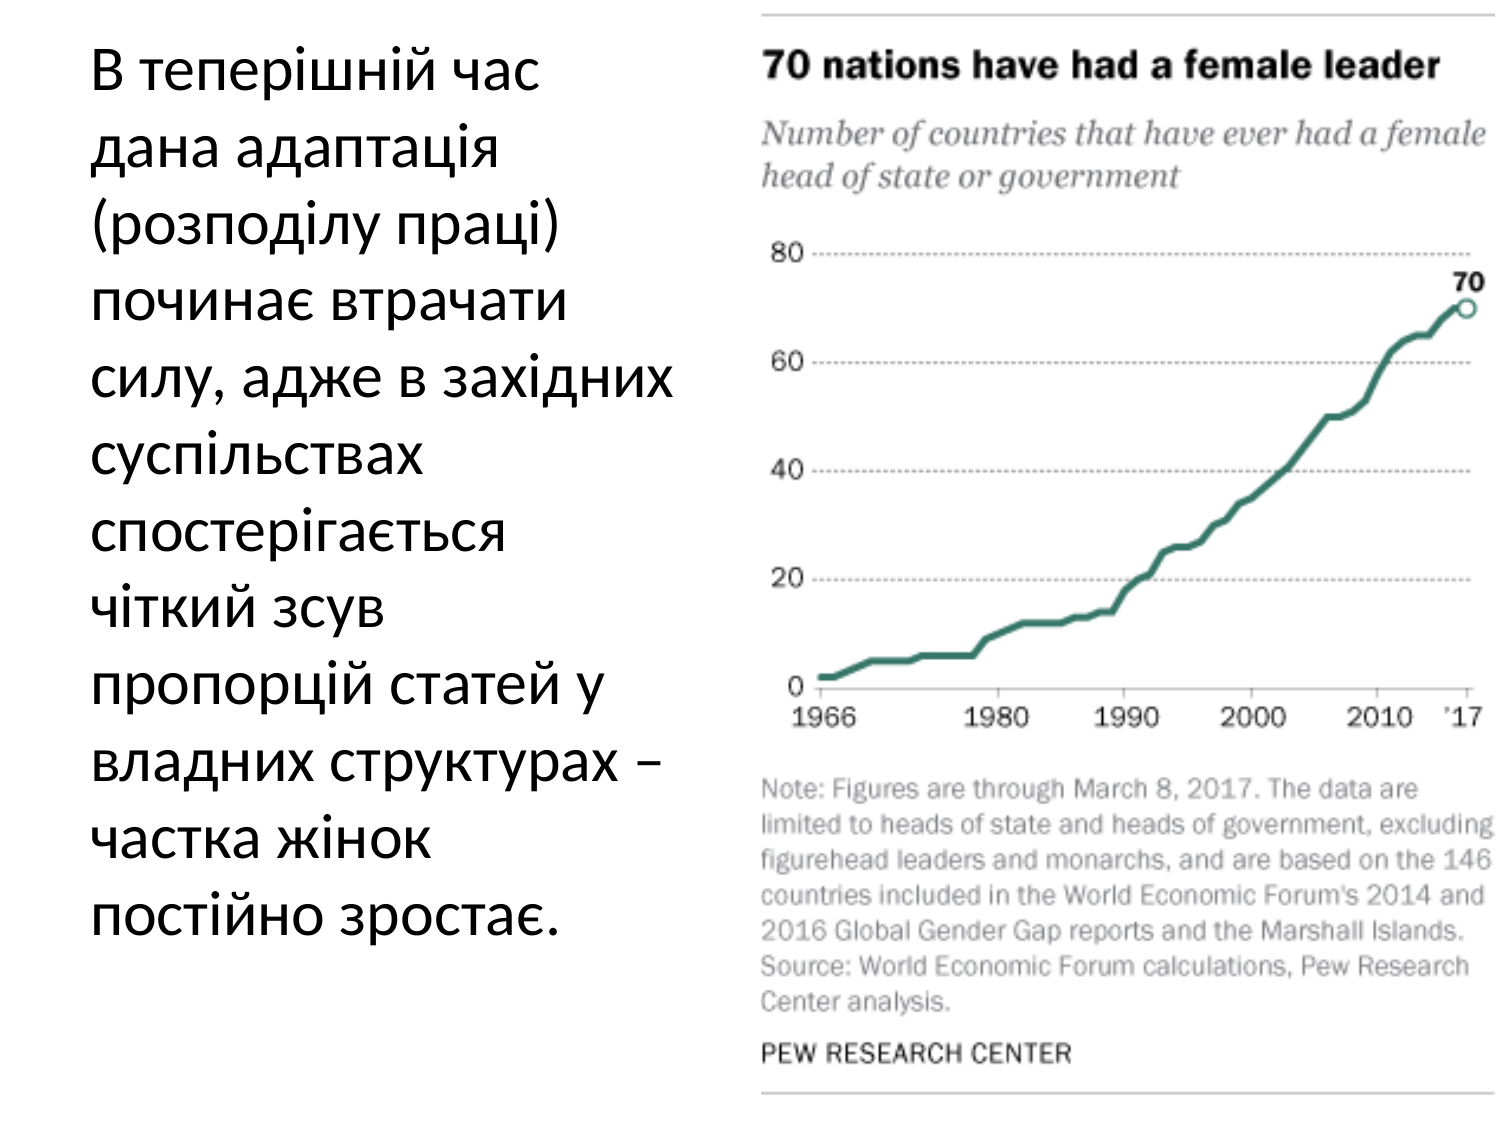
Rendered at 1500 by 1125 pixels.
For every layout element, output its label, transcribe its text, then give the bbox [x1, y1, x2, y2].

list В теперішній час дана адаптація (розподілу праці) починає втрачати силу, адже в західних суспільствах спостерігається чіткий зсув пропорцій статей у владних структурах – частка жінок постійно зростає. [75, 19, 691, 1125]
picture [761, 0, 1495, 1114]
